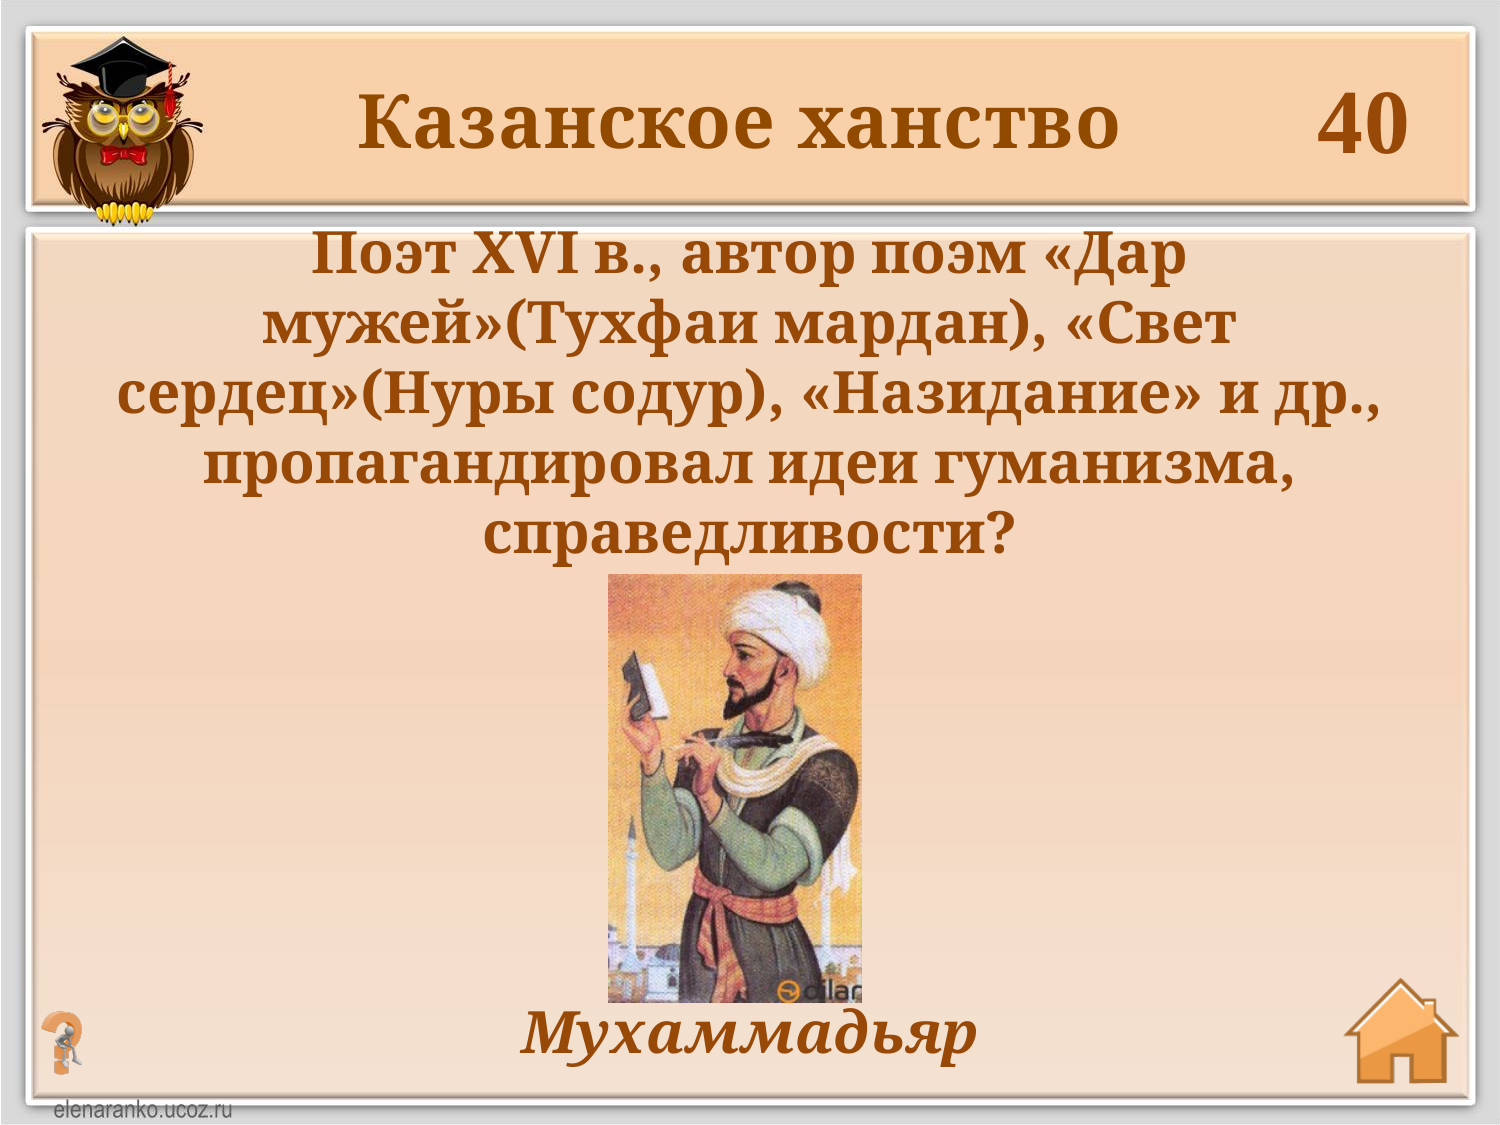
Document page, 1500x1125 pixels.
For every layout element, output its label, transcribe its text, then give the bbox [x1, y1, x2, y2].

text_box Поэт XVI в., автор поэм «Дар мужей»(Тухфаи мардан), «Свет сердец»(Нуры содур), «Назидание» и др., пропагандировал идеи гуманизма, справедливости? [53, 208, 1447, 573]
text_box 40 [1281, 54, 1447, 180]
text_box Казанское ханство [218, 66, 1282, 172]
text_box Мухаммадьяр [53, 987, 1335, 1073]
picture [0, 0, 1500, 1125]
